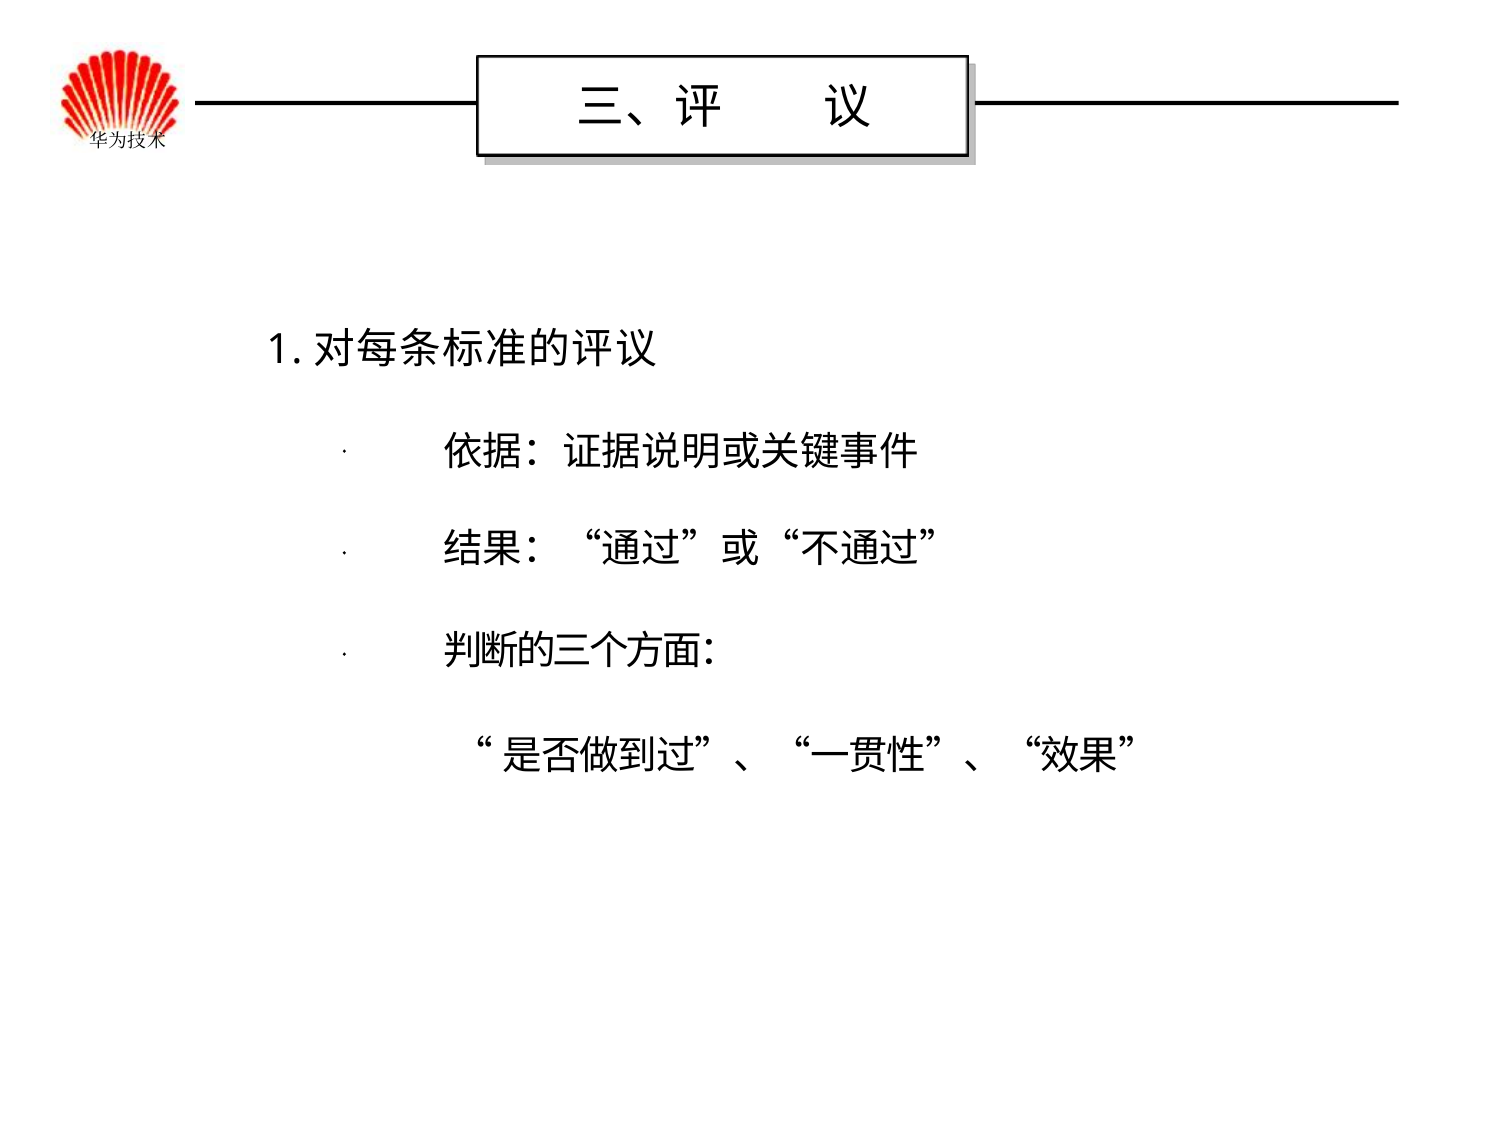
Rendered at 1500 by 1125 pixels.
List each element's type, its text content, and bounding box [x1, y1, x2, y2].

text_box [977, 100, 1399, 106]
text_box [50, 42, 185, 157]
text_box 1.对每条标准的评议 依据：证据说明或关键事件 结果：“通过”或“不通过” 判断的三个方面： “是否做到过”、“一贯性”、“效果” [264, 322, 1159, 781]
picture [476, 55, 969, 157]
text_box [195, 100, 476, 106]
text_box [476, 55, 977, 165]
